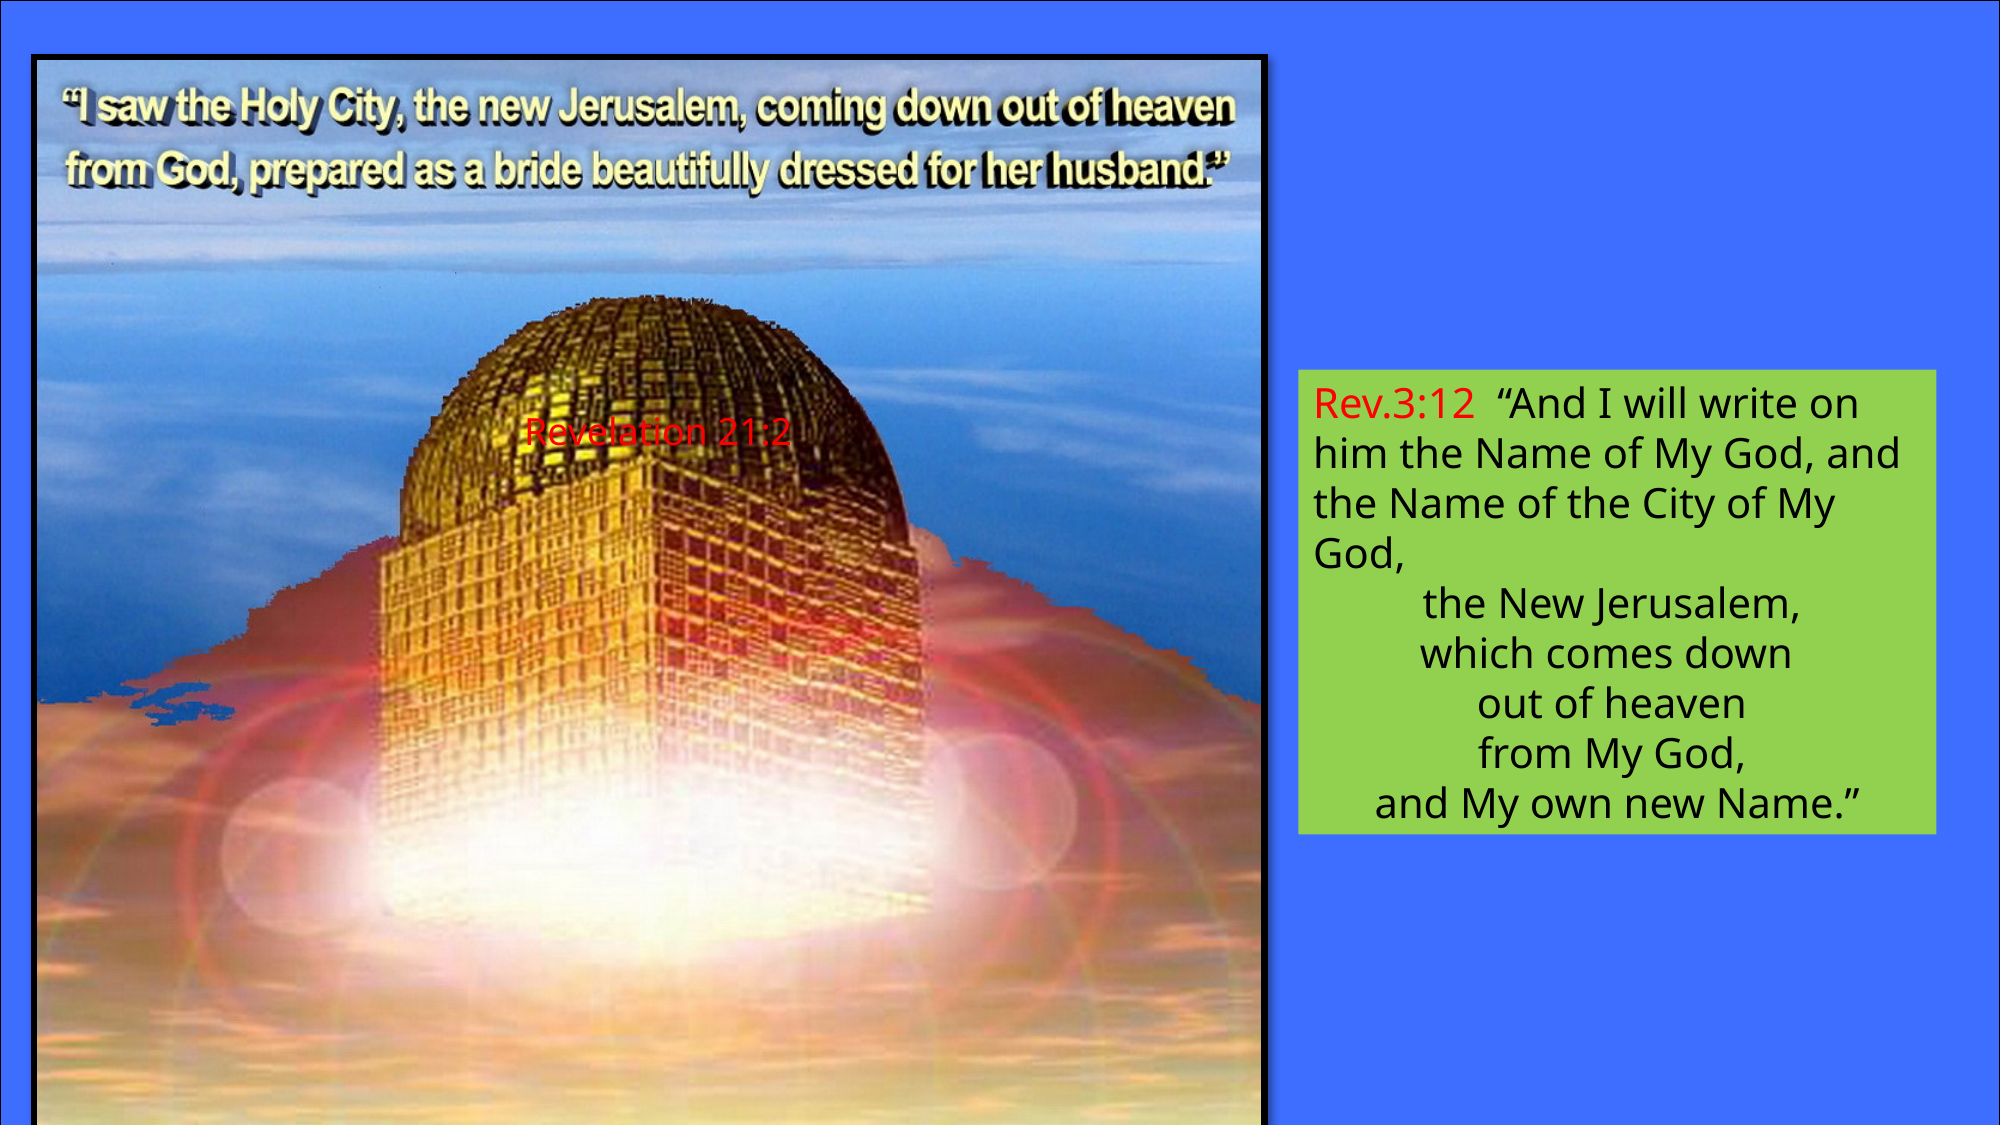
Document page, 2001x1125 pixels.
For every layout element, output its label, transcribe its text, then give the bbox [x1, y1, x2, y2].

picture [36, 60, 1262, 1125]
text_box Rev.3:12 “And I will write on him the Name of My God, and the Name of the City of My God, the New Jerusalem, which comes down out of heaven from My God, and My own new Name.” [1298, 369, 1937, 835]
text_box [0, 0, 2000, 1125]
